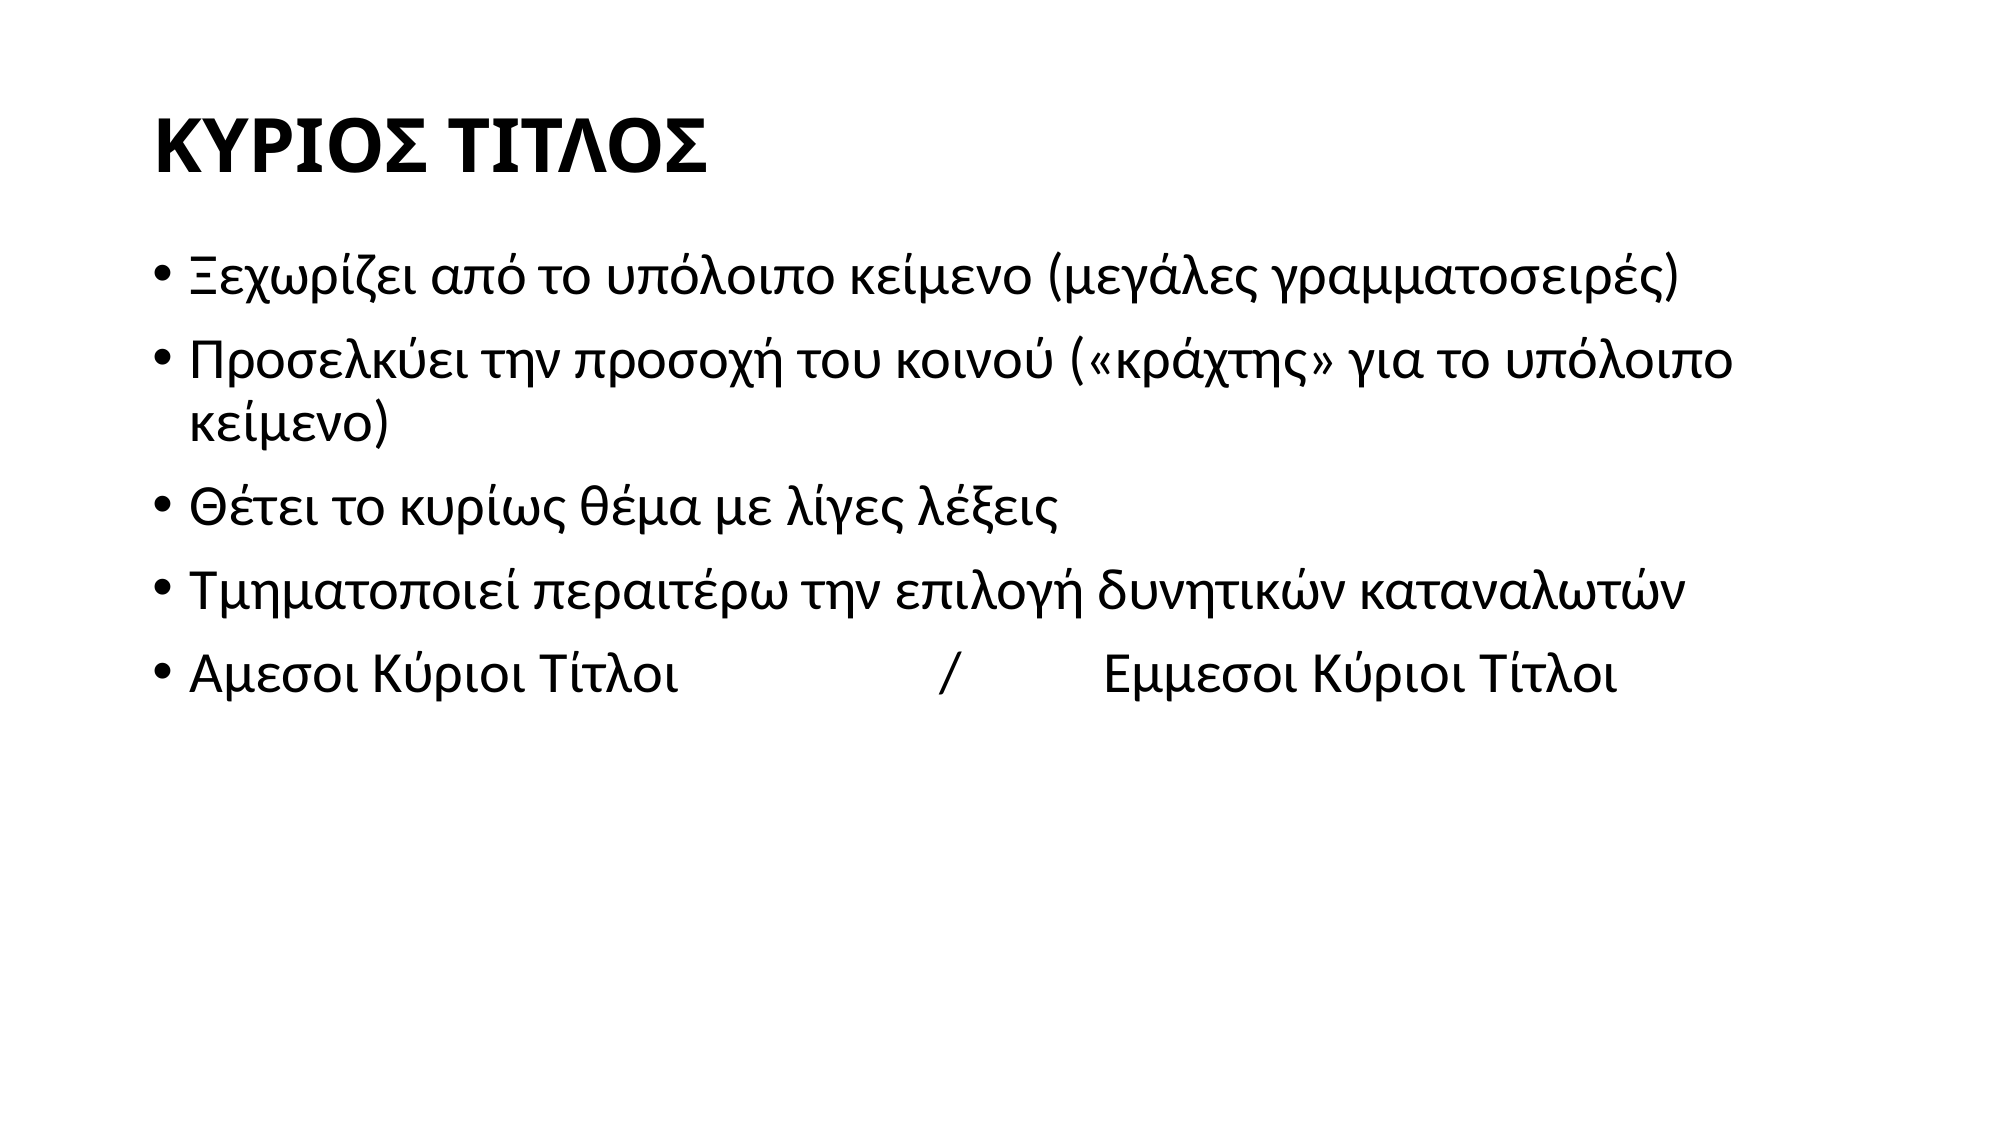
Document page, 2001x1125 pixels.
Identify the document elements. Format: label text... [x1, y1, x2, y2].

title ΚΥΡΙΟΣ ΤΙΤΛΟΣ [137, 59, 1863, 236]
list Ξεχωρίζει από το υπόλοιπο κείμενο (μεγάλες γραμματοσειρές) Προσελκύει την προσοχή του κοινού («κράχτης» για το υπόλοιπο κείμενο) Θέτει το κυρίως θέμα με λίγες λέξεις Τμηματοποιεί περαιτέρω την επιλογή δυνητικών καταναλωτών Αμεσοι Κύριοι Τίτλοι / Εμμεσοι Κύριοι Τίτλοι [137, 236, 1863, 1014]
